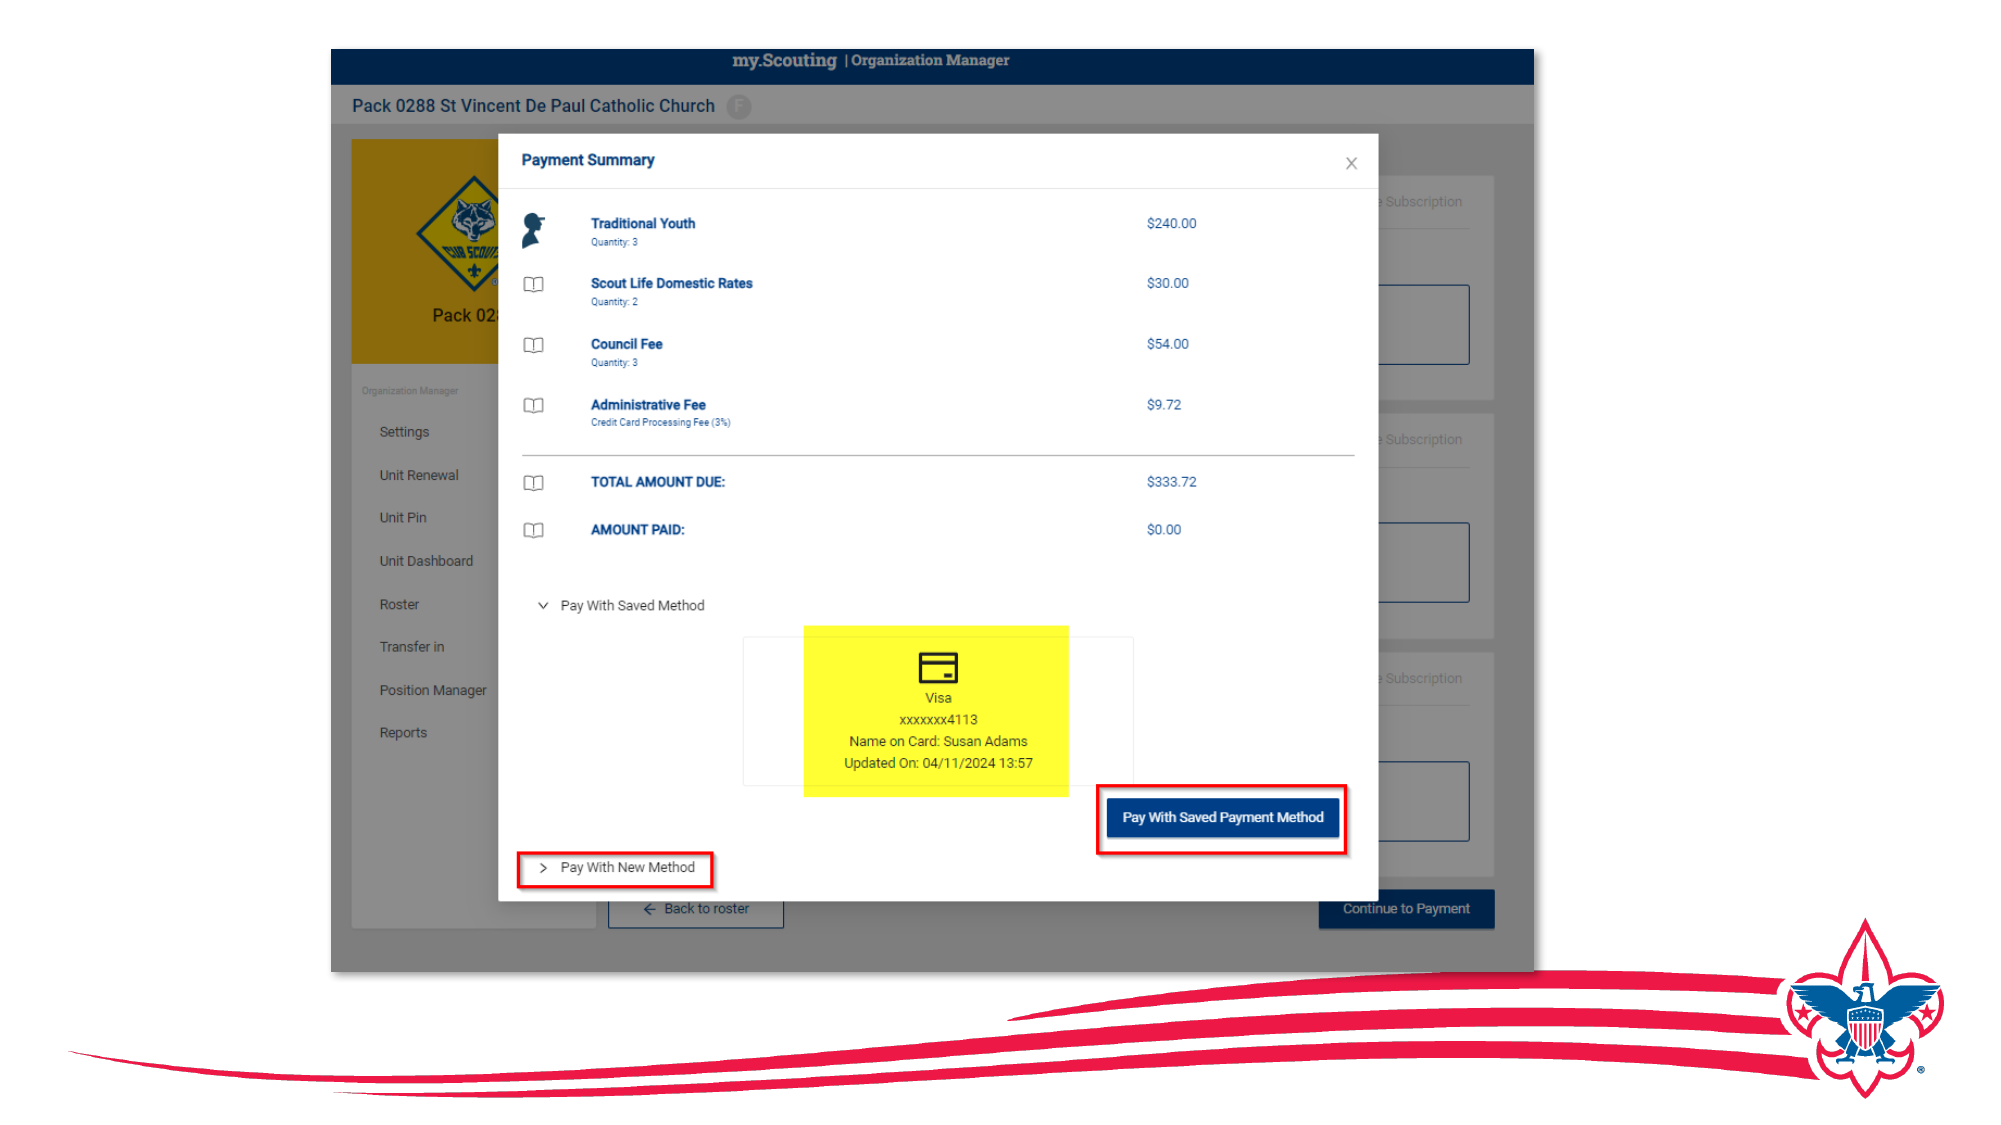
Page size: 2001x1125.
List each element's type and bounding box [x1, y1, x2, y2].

picture [68, 48, 1944, 1099]
